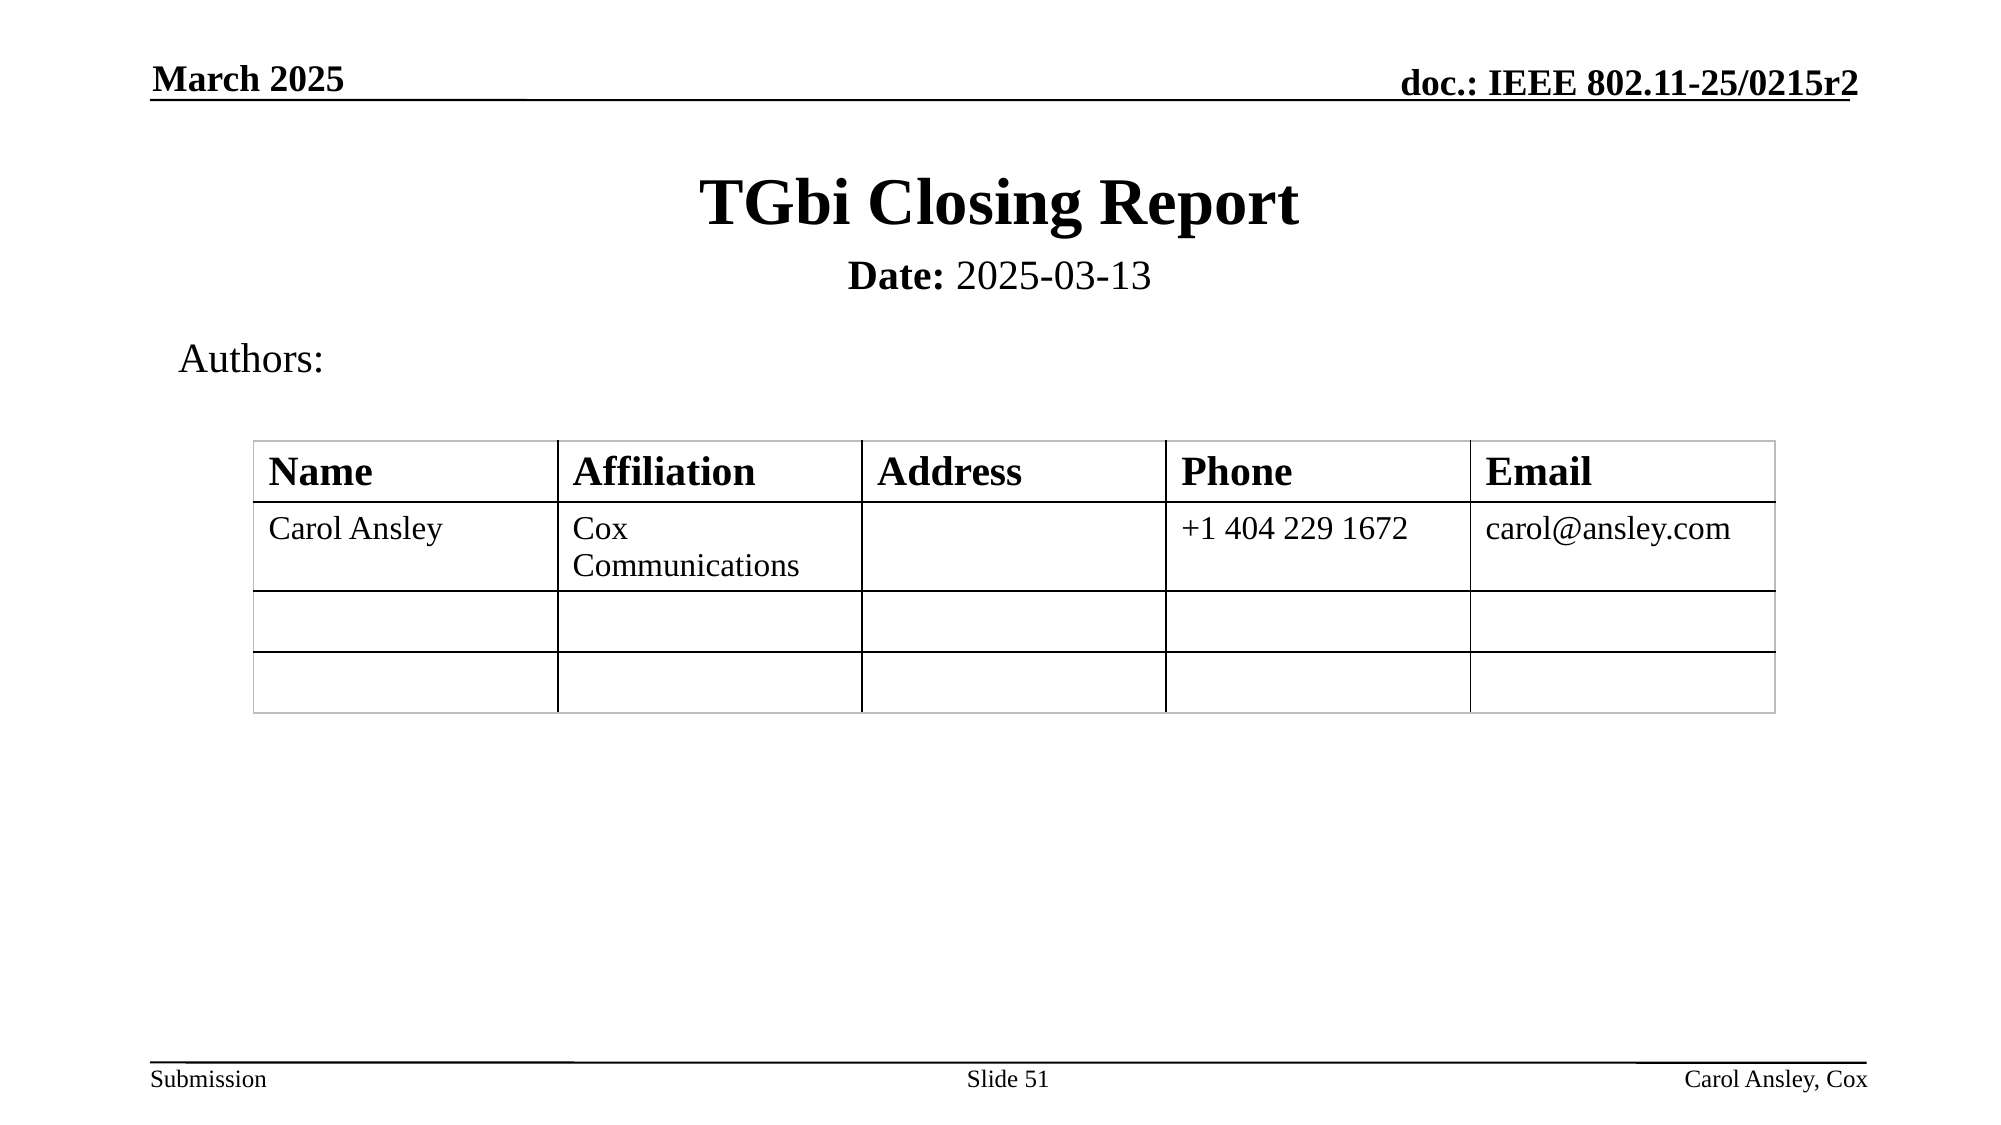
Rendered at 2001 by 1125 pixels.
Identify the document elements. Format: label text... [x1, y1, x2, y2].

table_cell [1471, 653, 1774, 712]
table_header Email [1471, 442, 1774, 501]
table_cell [863, 653, 1165, 712]
table_cell Cox Communications [559, 503, 861, 590]
table_cell [559, 592, 861, 651]
table_header Address [863, 442, 1165, 501]
subtitle Date: 2025-03-13 [299, 239, 1701, 319]
title TGbi Closing Report [149, 76, 1851, 319]
table_cell [863, 592, 1165, 651]
table_cell +1 404 229 1672 [1167, 503, 1470, 590]
table_cell [1471, 592, 1774, 651]
table_header Name [254, 442, 557, 501]
table_cell [1167, 592, 1470, 651]
table_cell carol@ansley.com [1471, 503, 1774, 590]
table_cell [1167, 653, 1470, 712]
table_header Phone [1167, 442, 1470, 501]
table_cell [559, 653, 861, 712]
table_header Affiliation [559, 442, 861, 501]
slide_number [152, 54, 563, 100]
table_cell [254, 653, 557, 712]
footer Carol Ansley, Cox [1171, 1061, 1869, 1093]
table_cell Carol Ansley [254, 503, 557, 590]
text_box Authors: [162, 323, 401, 387]
slide_number Slide 51 [950, 1061, 1067, 1123]
table_cell [863, 503, 1165, 590]
table_cell [254, 592, 557, 651]
